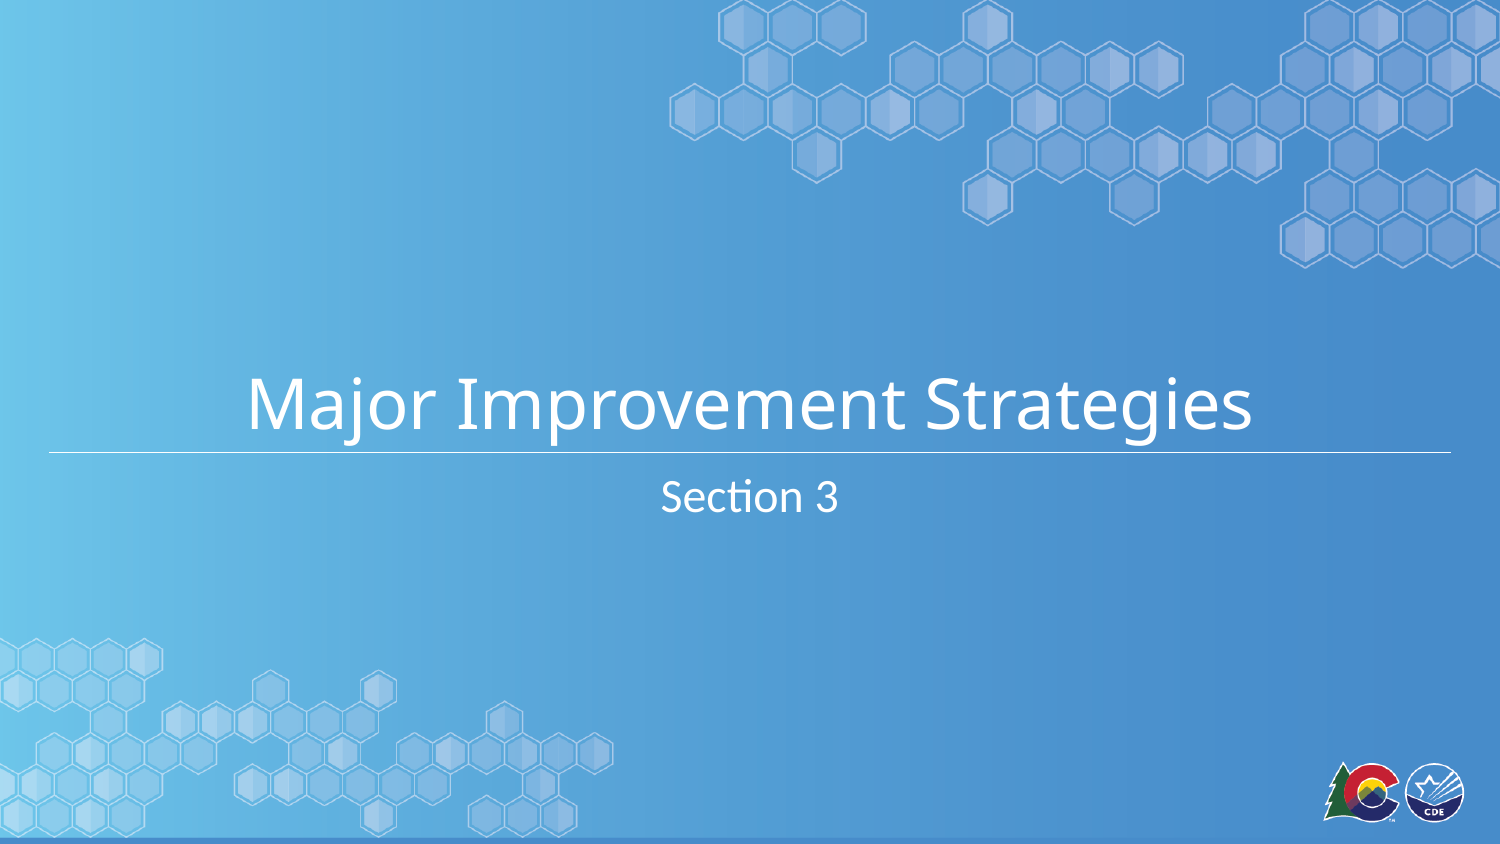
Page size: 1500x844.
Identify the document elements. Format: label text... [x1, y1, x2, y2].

picture [0, 0, 1500, 844]
subtitle Section 3 [51, 464, 1449, 595]
title Major Improvement Strategies [51, 122, 1449, 459]
